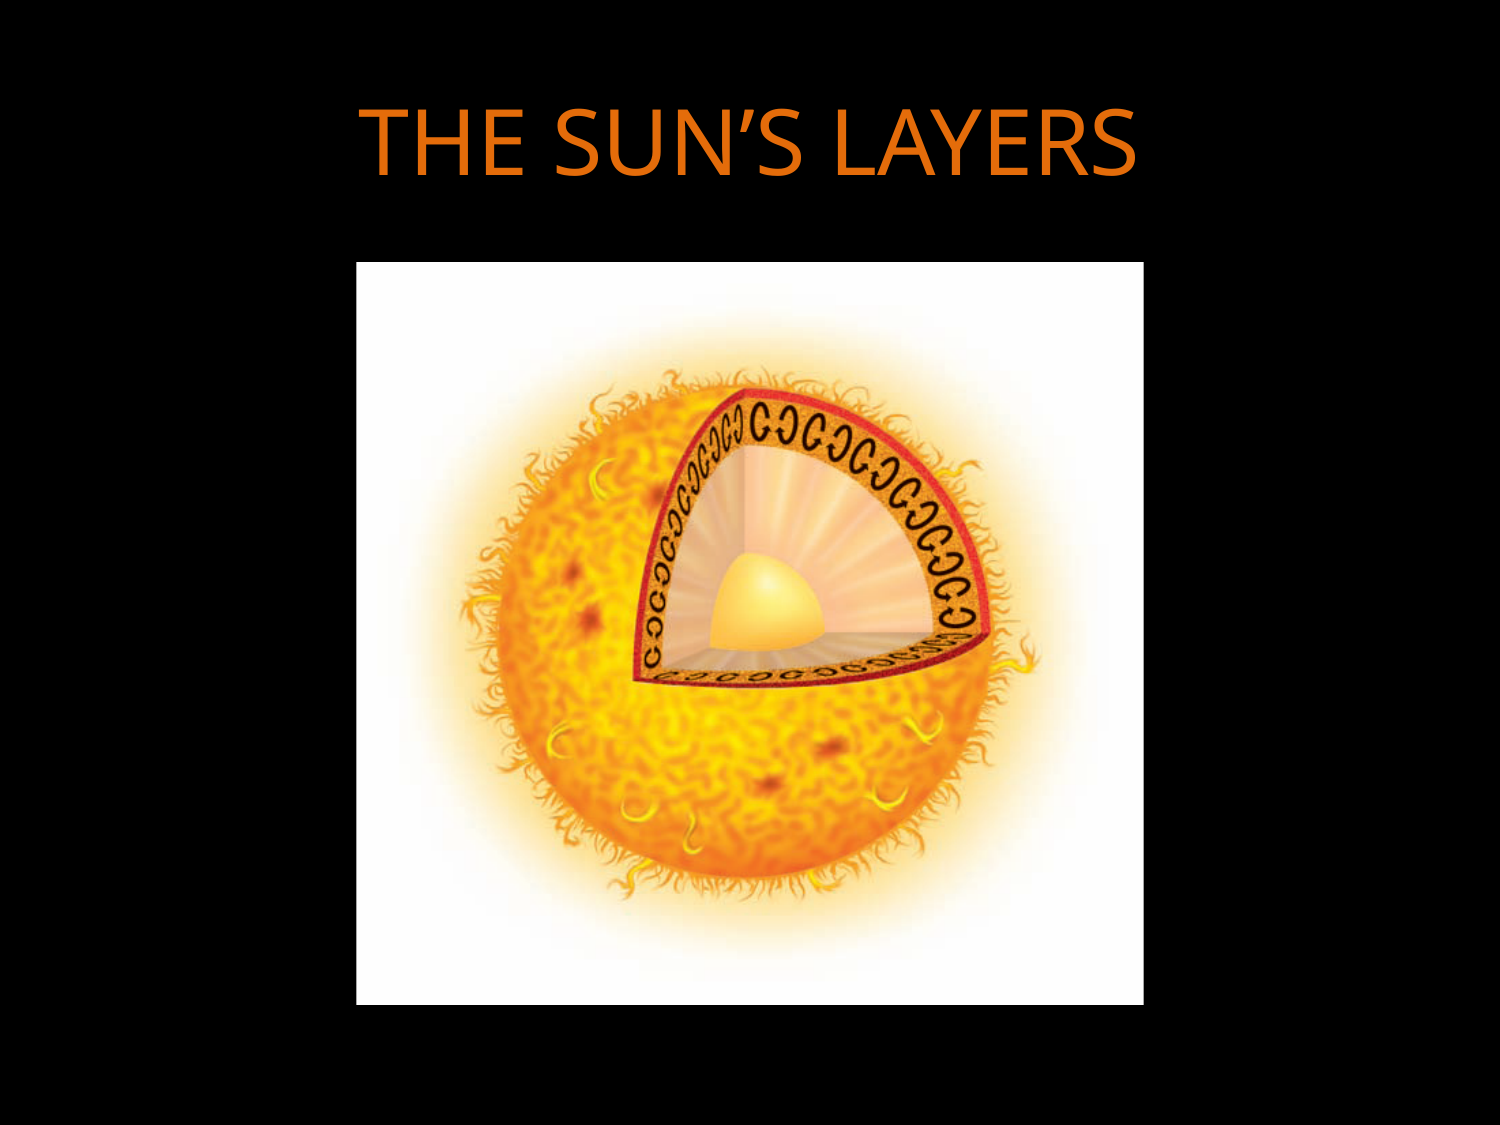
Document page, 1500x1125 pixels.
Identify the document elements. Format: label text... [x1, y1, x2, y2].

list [356, 262, 1144, 1006]
title THE SUN’S LAYERS [75, 45, 1425, 233]
